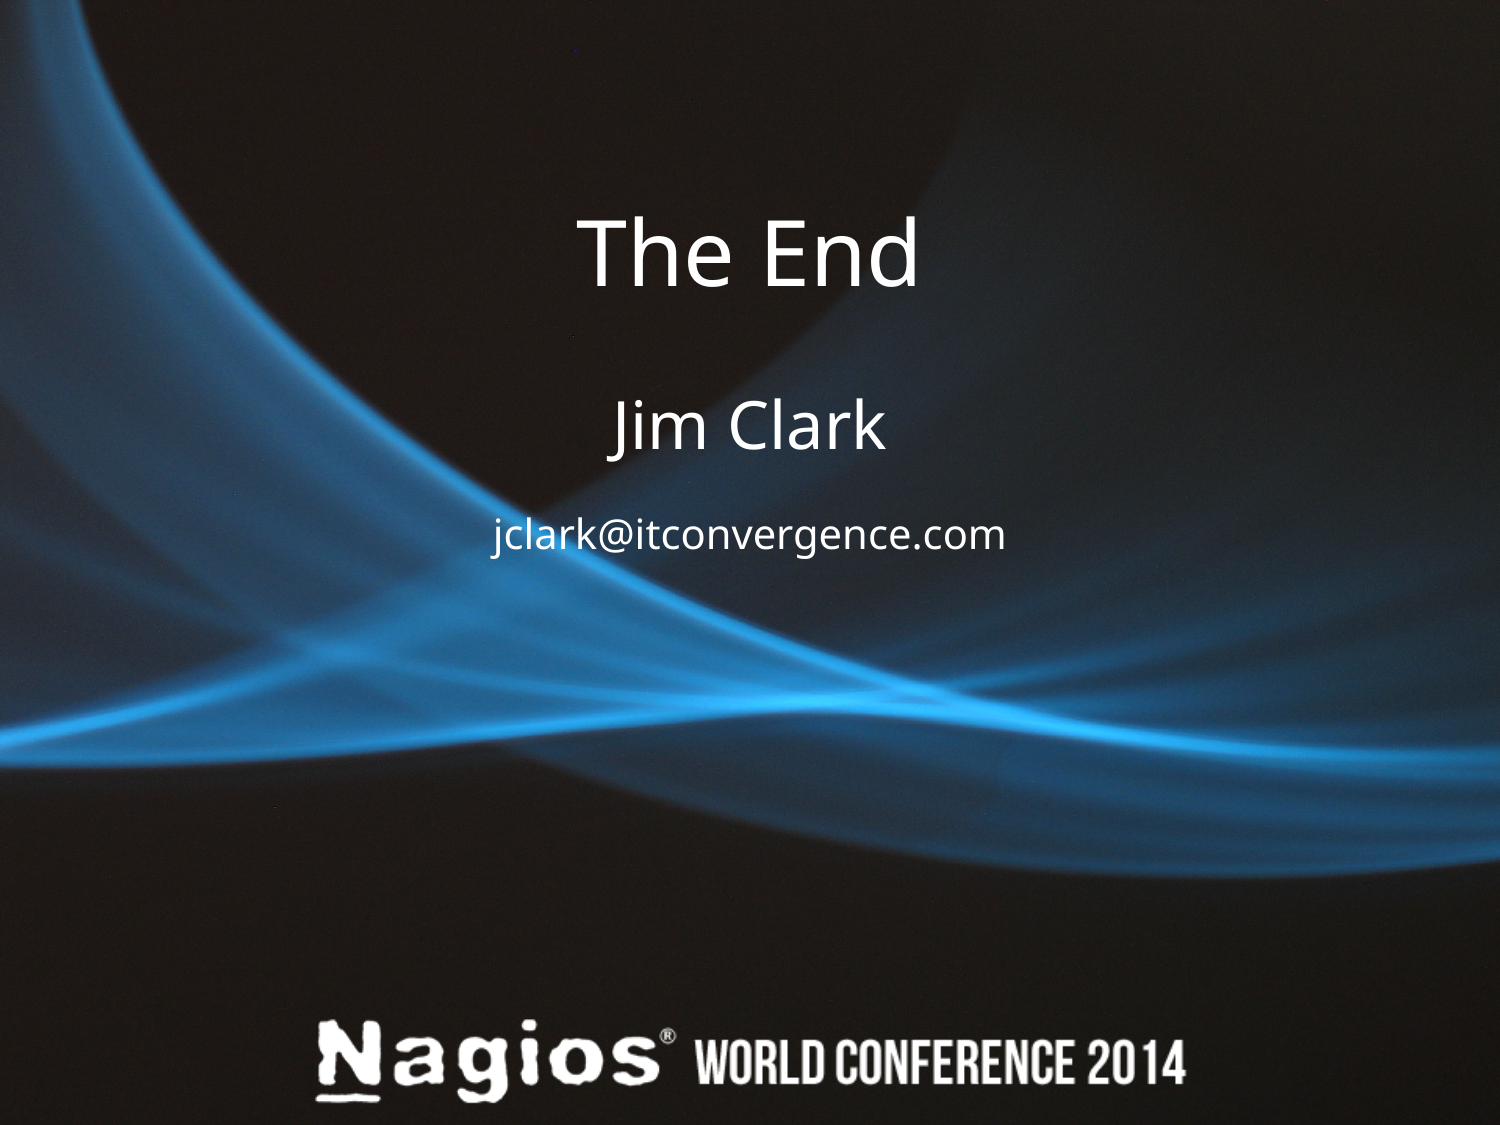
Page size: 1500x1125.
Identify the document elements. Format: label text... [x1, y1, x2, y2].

subtitle Jim Clark [225, 375, 1275, 500]
title The End [50, 125, 1450, 375]
picture [0, 0, 1500, 1125]
list jclark@itconvergence.com [412, 500, 1088, 588]
